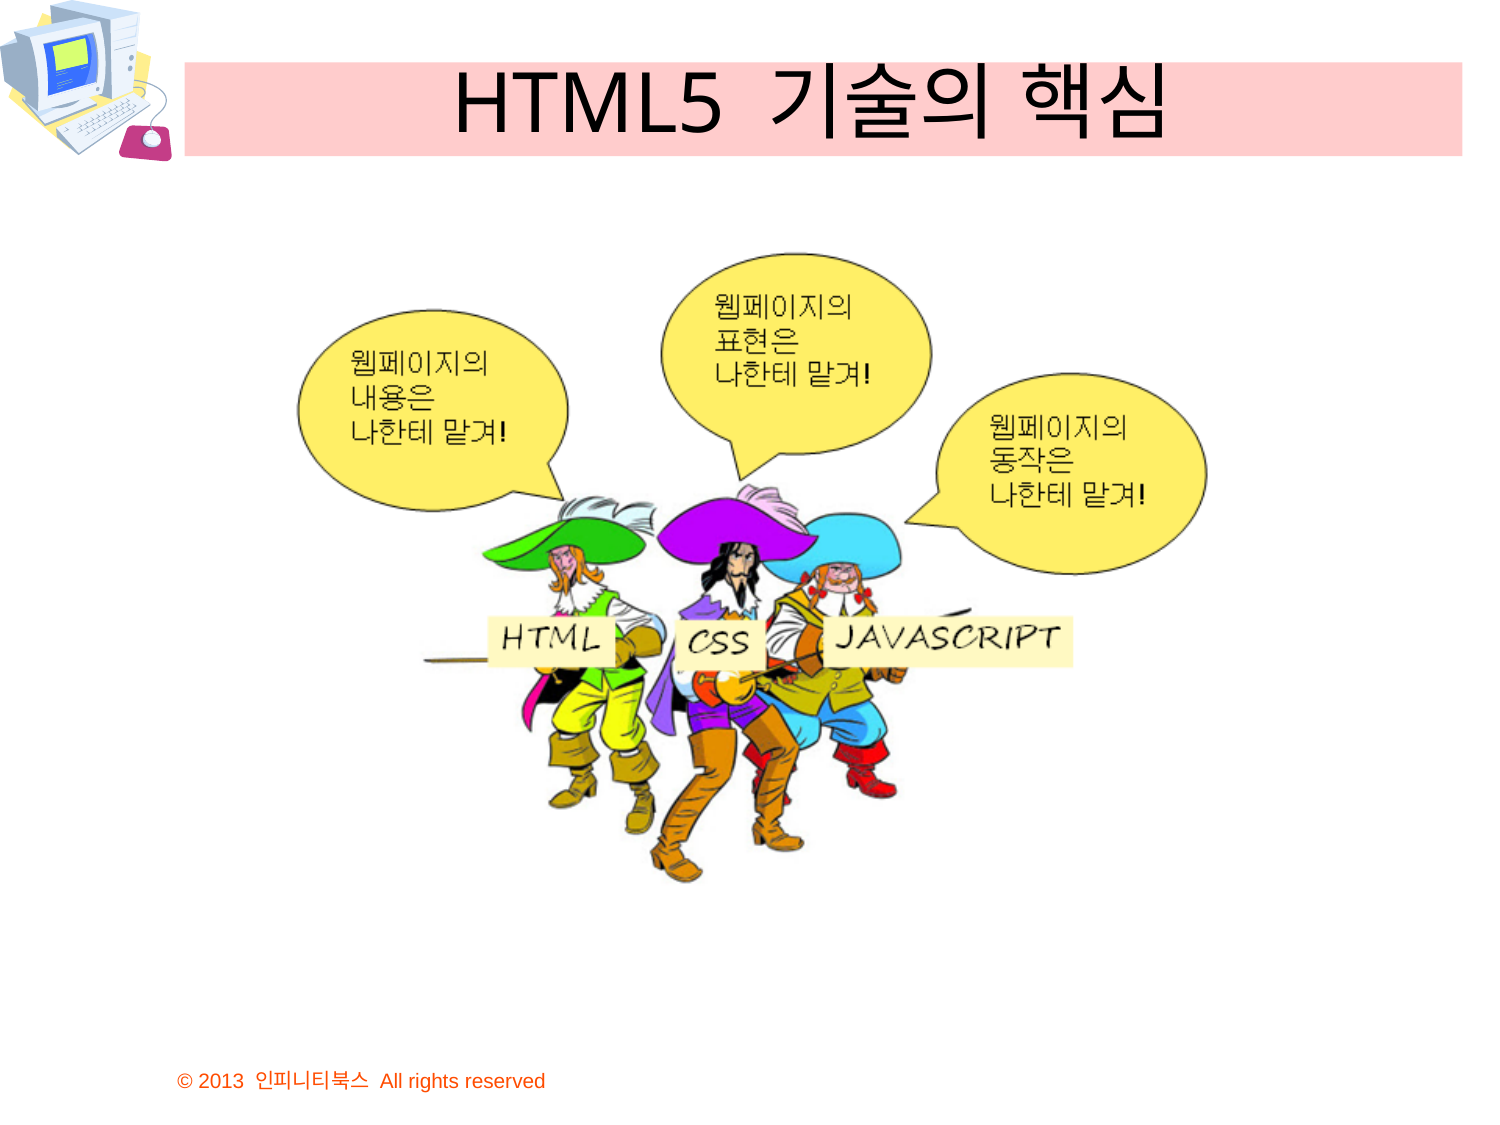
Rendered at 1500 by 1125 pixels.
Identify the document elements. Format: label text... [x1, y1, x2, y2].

picture [274, 232, 1226, 893]
title HTML5 기술의 핵심 [184, 62, 1463, 157]
